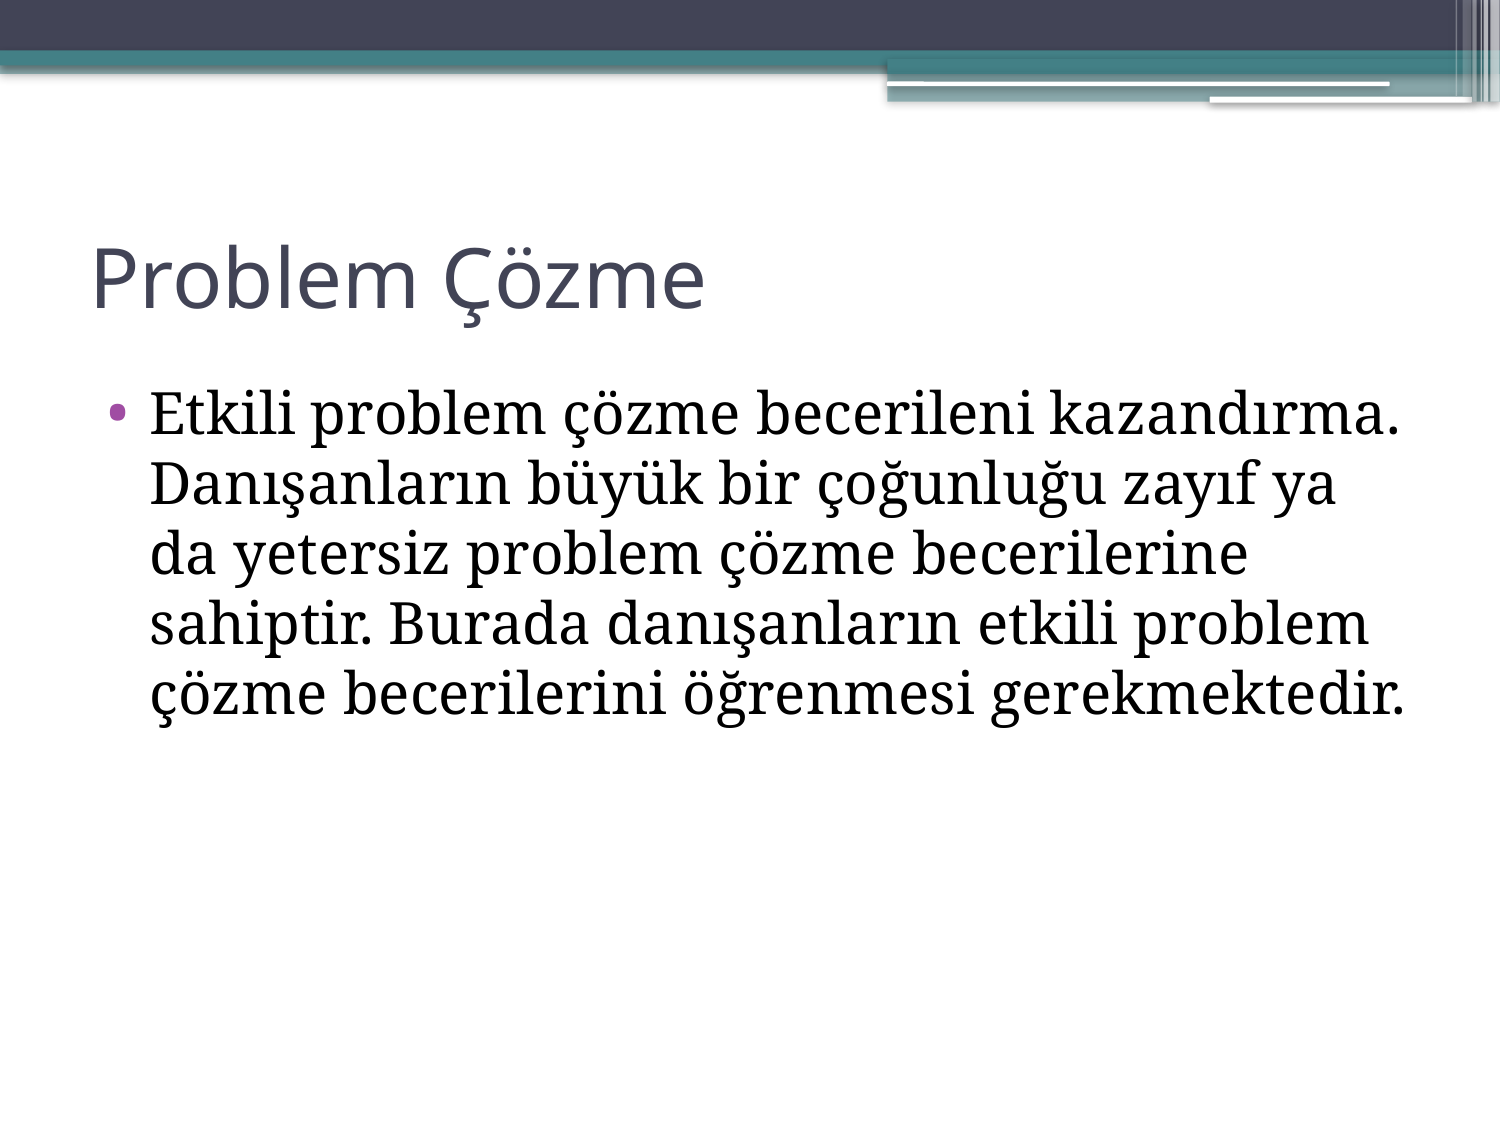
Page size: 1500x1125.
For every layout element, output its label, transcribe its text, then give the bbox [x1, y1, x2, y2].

title Problem Çözme [75, 187, 1425, 363]
list Etkili problem çözme becerileni kazandırma. Danışanların büyük bir çoğunluğu zayıf ya da yetersiz problem çözme becerilerine sahiptir. Burada danışanların etkili problem çözme becerilerini öğrenmesi gerekmektedir. [75, 368, 1425, 1079]
